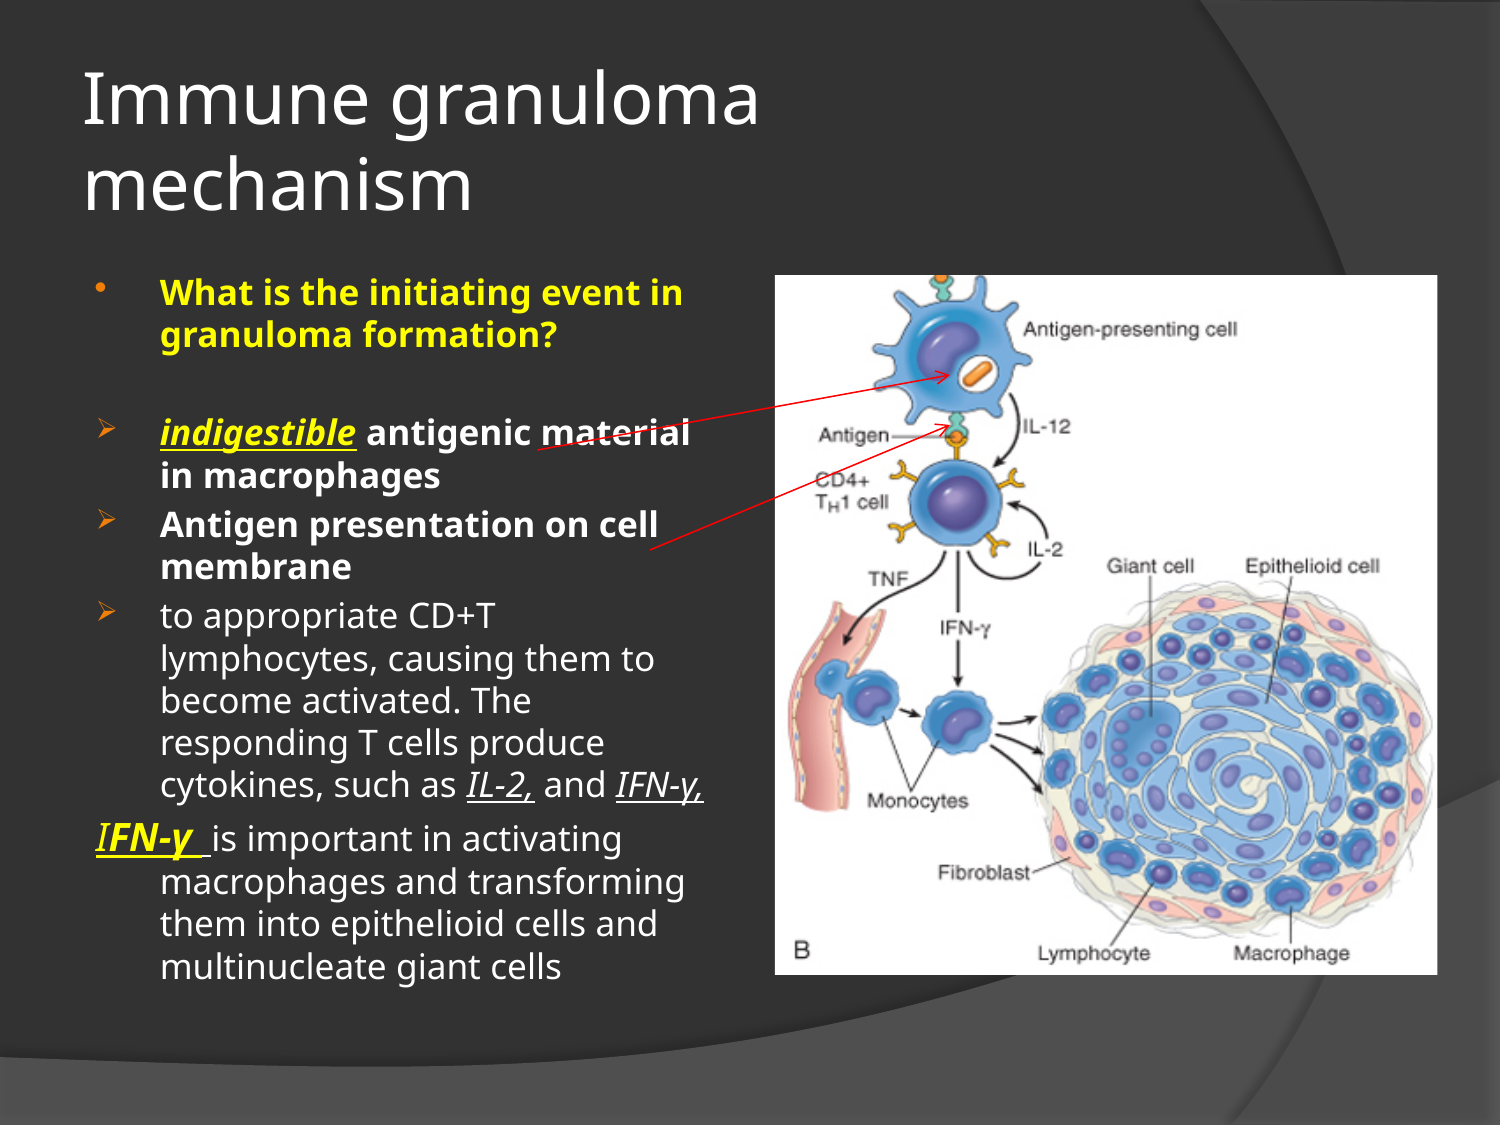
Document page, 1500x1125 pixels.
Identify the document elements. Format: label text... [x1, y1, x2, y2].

picture [774, 274, 1438, 976]
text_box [537, 374, 951, 451]
title Immune granuloma mechanism [75, 45, 1300, 233]
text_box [649, 424, 951, 551]
list What is the initiating event in granuloma formation? indigestible antigenic material in macrophages Antigen presentation on cell membrane to appropriate CD+T lymphocytes, causing them to become activated. The responding T cells produce cytokines, such as IL-2, and IFN-γ, IFN-γ is important in activating macrophages and transforming them into epithelioid cells and multinucleate giant cells [75, 262, 725, 1005]
